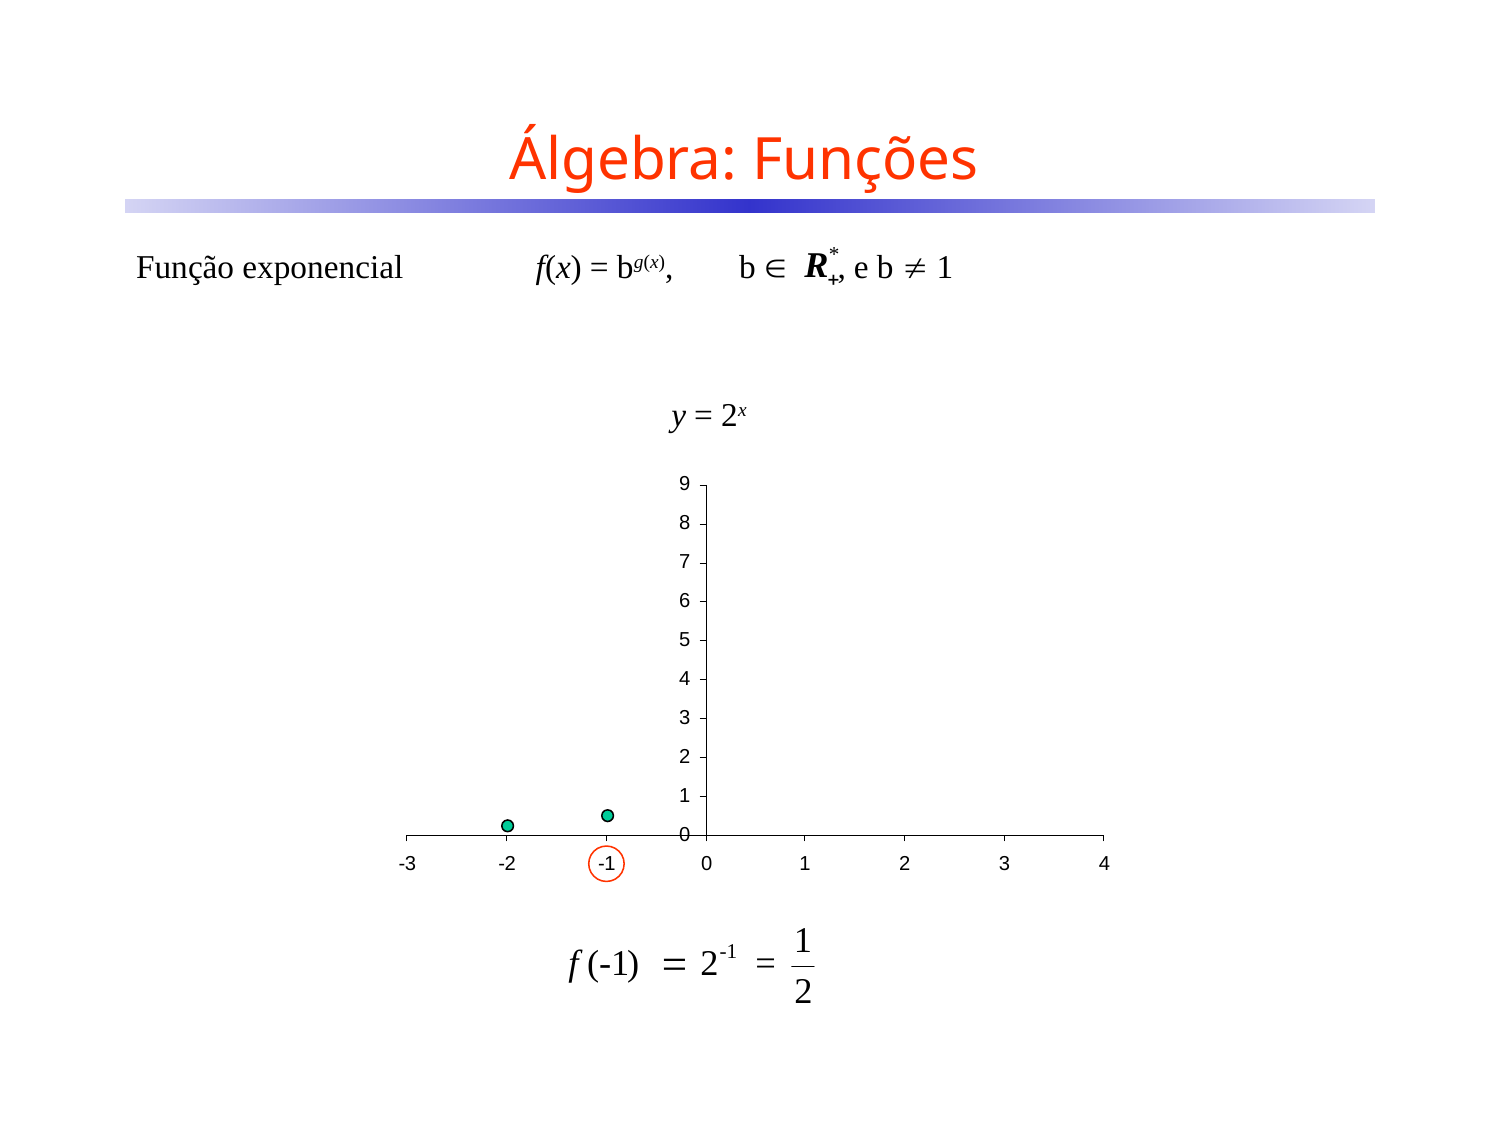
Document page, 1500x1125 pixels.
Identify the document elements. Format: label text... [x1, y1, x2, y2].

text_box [749, 917, 824, 1012]
title Álgebra: Funções [49, 99, 1438, 213]
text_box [120, 237, 970, 296]
text_box y = 2x [656, 385, 762, 440]
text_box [555, 935, 742, 991]
picture [371, 443, 1140, 909]
